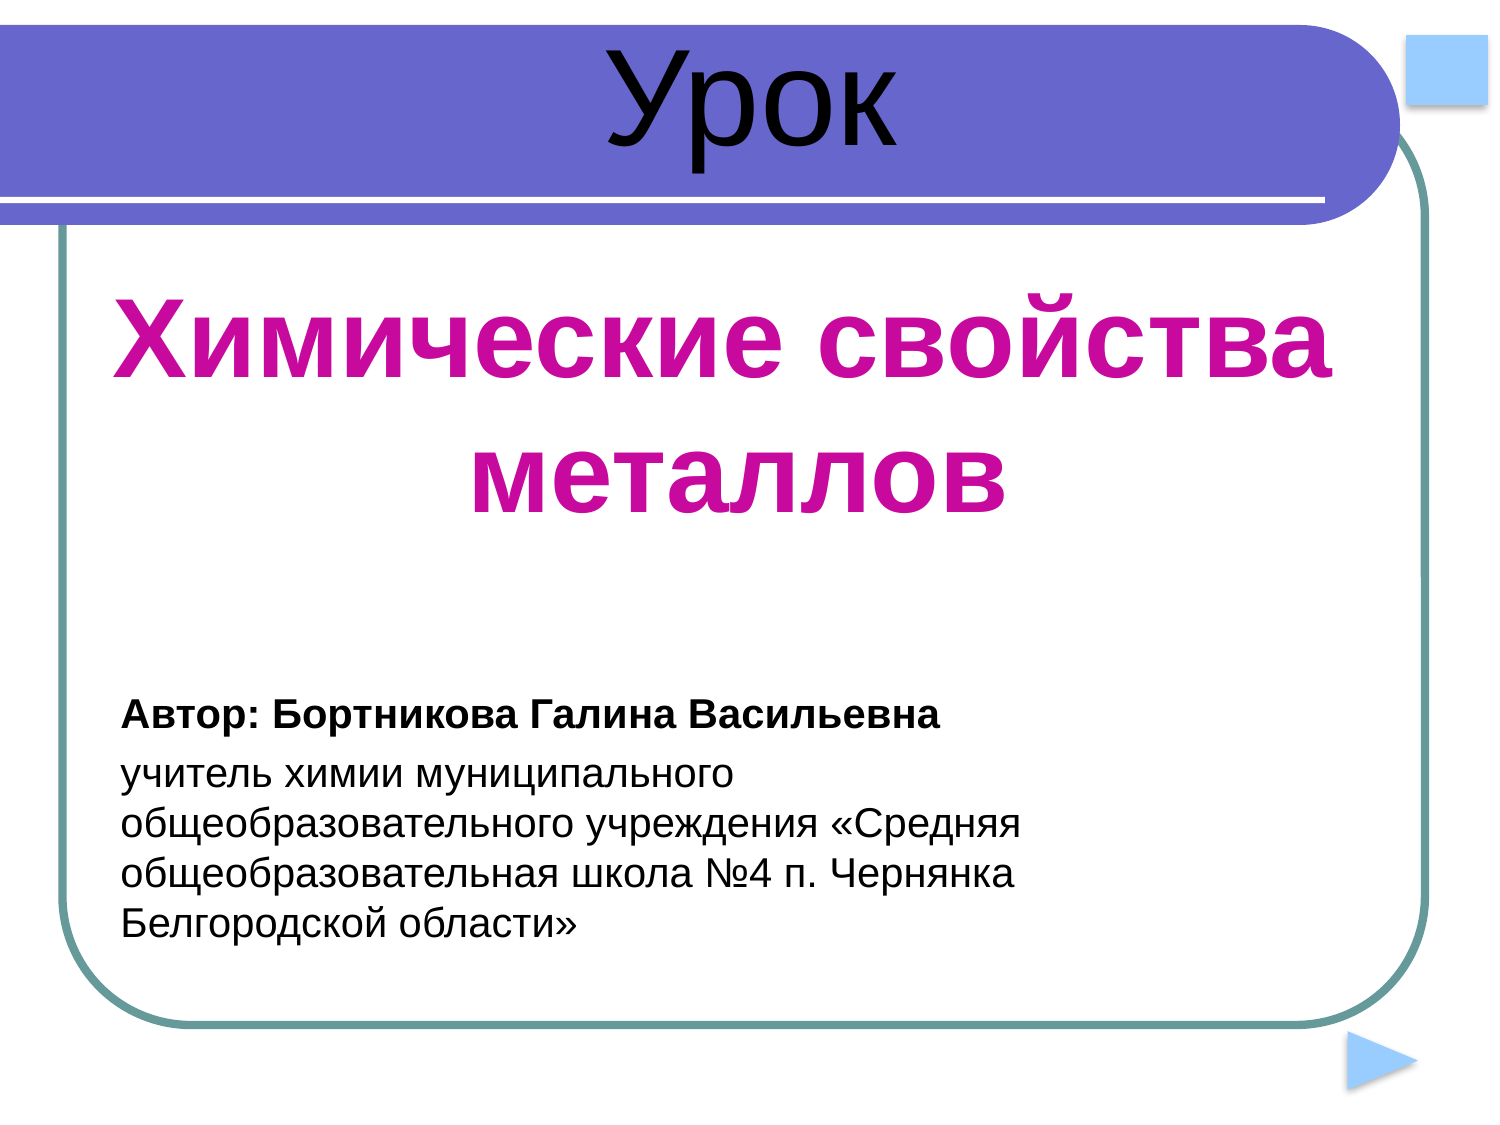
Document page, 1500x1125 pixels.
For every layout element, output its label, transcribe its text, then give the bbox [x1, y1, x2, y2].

text_box [1347, 1031, 1418, 1090]
text_box [1406, 35, 1489, 106]
subtitle Автор: Бортникова Галина Васильевна учитель химии муниципального общеобразовательного учреждения «Средняя общеобразовательная школа №4 п. Чернянка Белгородской области» [105, 679, 1156, 962]
text_box Химические свойства металлов [70, 257, 1407, 543]
title Урок [112, 46, 1388, 257]
